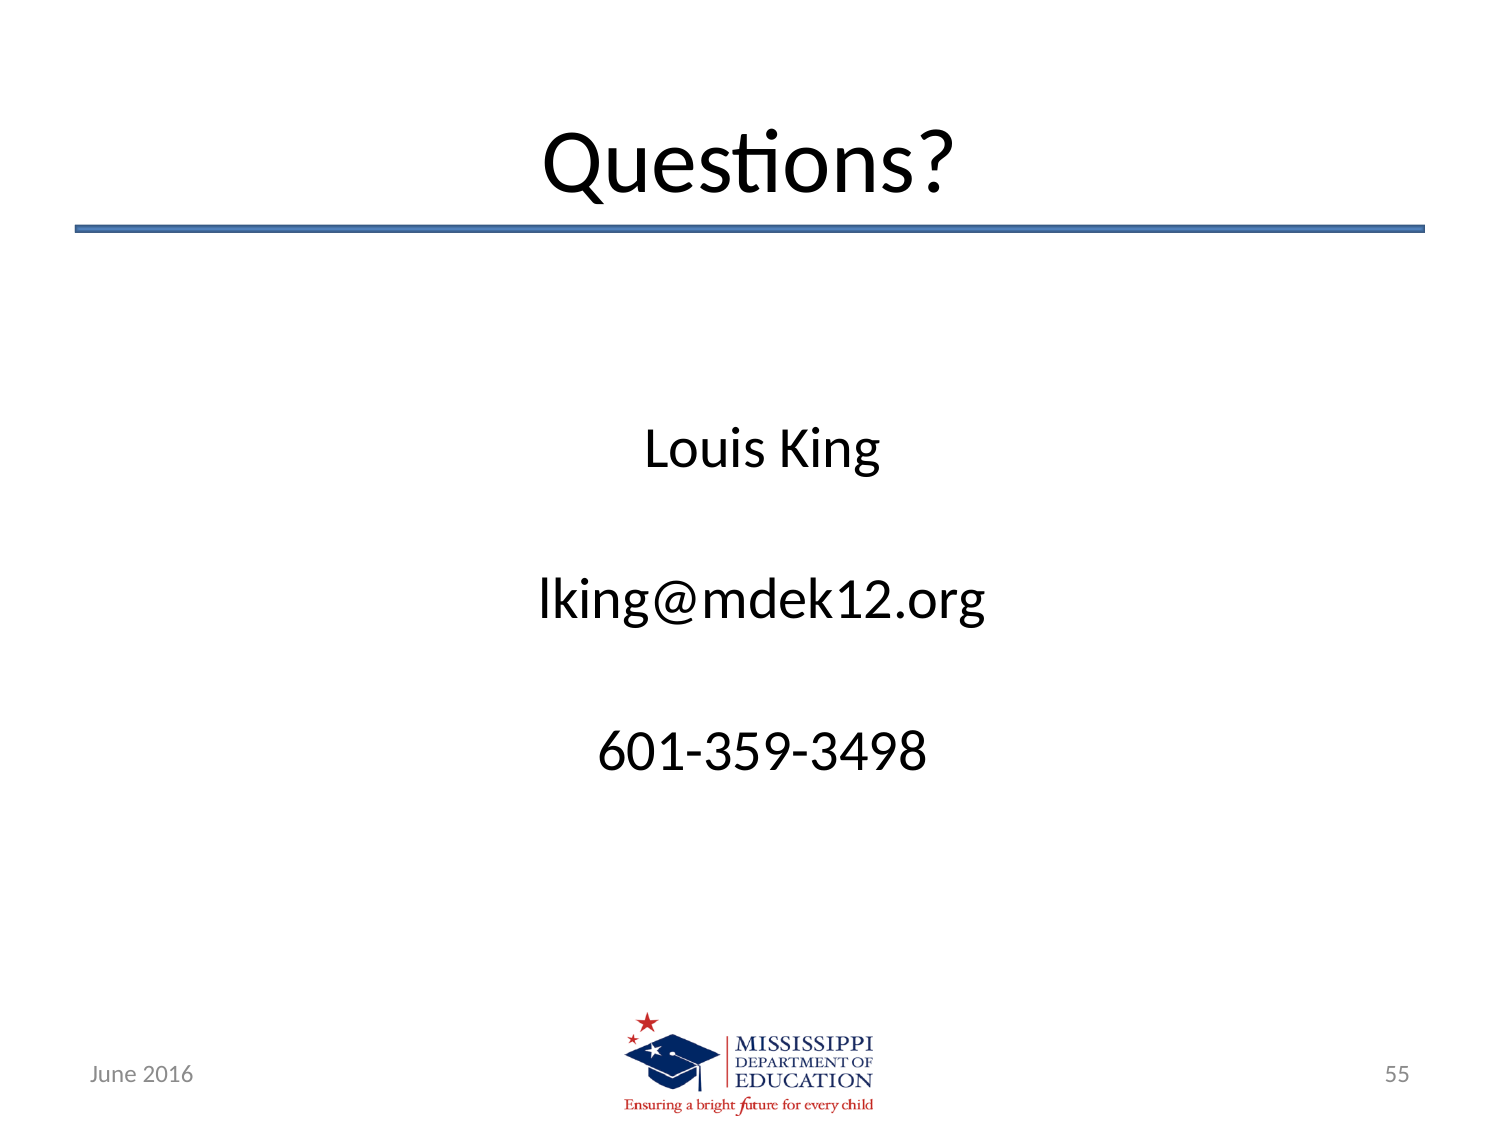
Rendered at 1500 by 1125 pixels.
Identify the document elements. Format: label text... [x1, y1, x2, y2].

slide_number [75, 1042, 425, 1103]
title Questions? [75, 87, 1425, 225]
list Louis King lking@mdek12.org 601-359-3498 [50, 249, 1475, 963]
picture [624, 1012, 873, 1116]
slide_number 55 [1074, 1042, 1425, 1103]
